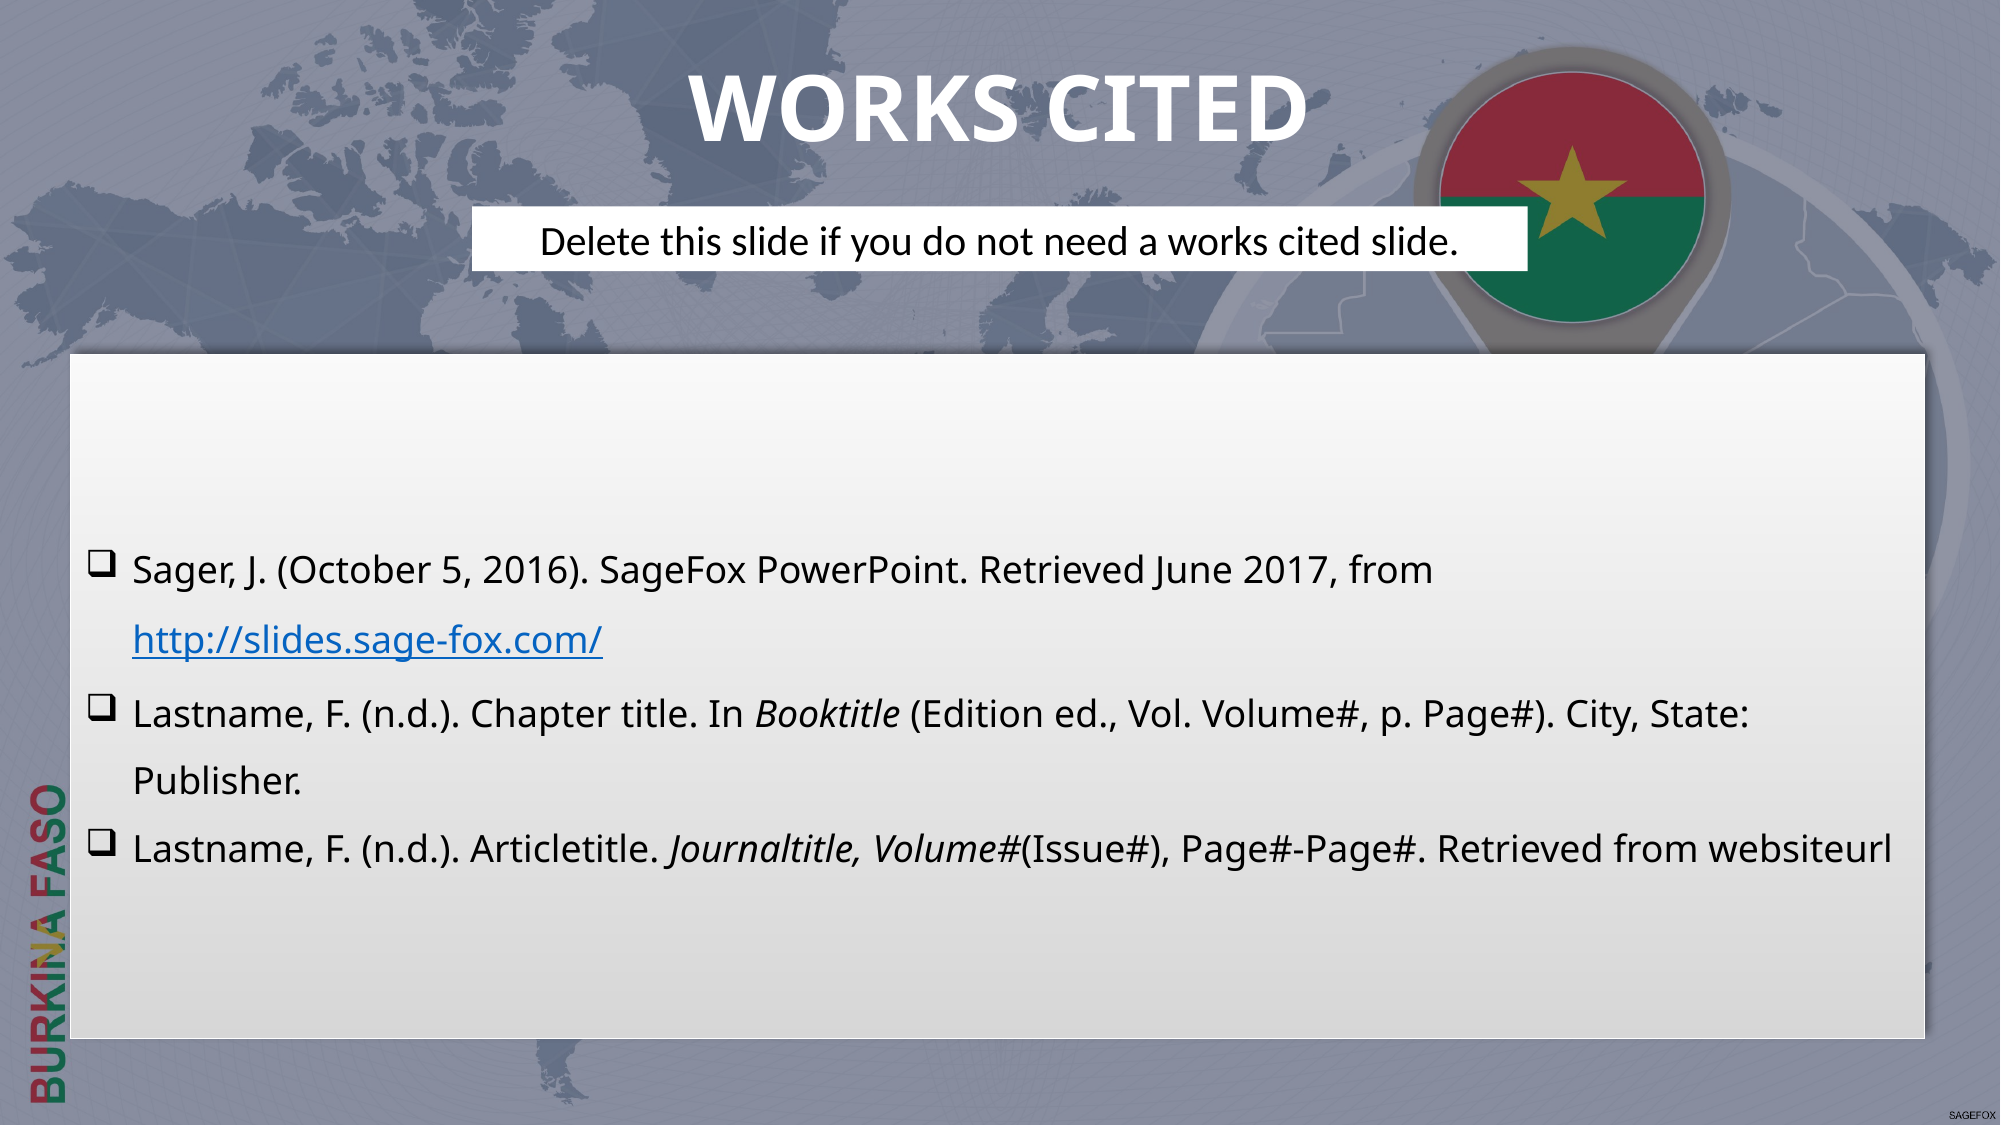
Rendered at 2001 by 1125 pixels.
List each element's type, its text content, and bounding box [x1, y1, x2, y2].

text_box Delete this slide if you do not need a works cited slide. [472, 206, 1528, 272]
text_box Sager, J. (October 5, 2016). SageFox PowerPoint. Retrieved June 2017, from http://slides.sage-fox.com/ Lastname, F. (n.d.). Chapter title. In Booktitle (Edition ed., Vol. Volume#, p. Page#). City, State: Publisher. Lastname, F. (n.d.). Articletitle. Journaltitle, Volume#(Issue#), Page#-Page#. Retrieved from websiteurl [70, 354, 1925, 1039]
text_box WORKS CITED [548, 42, 1452, 167]
picture [1925, 0, 2001, 1125]
